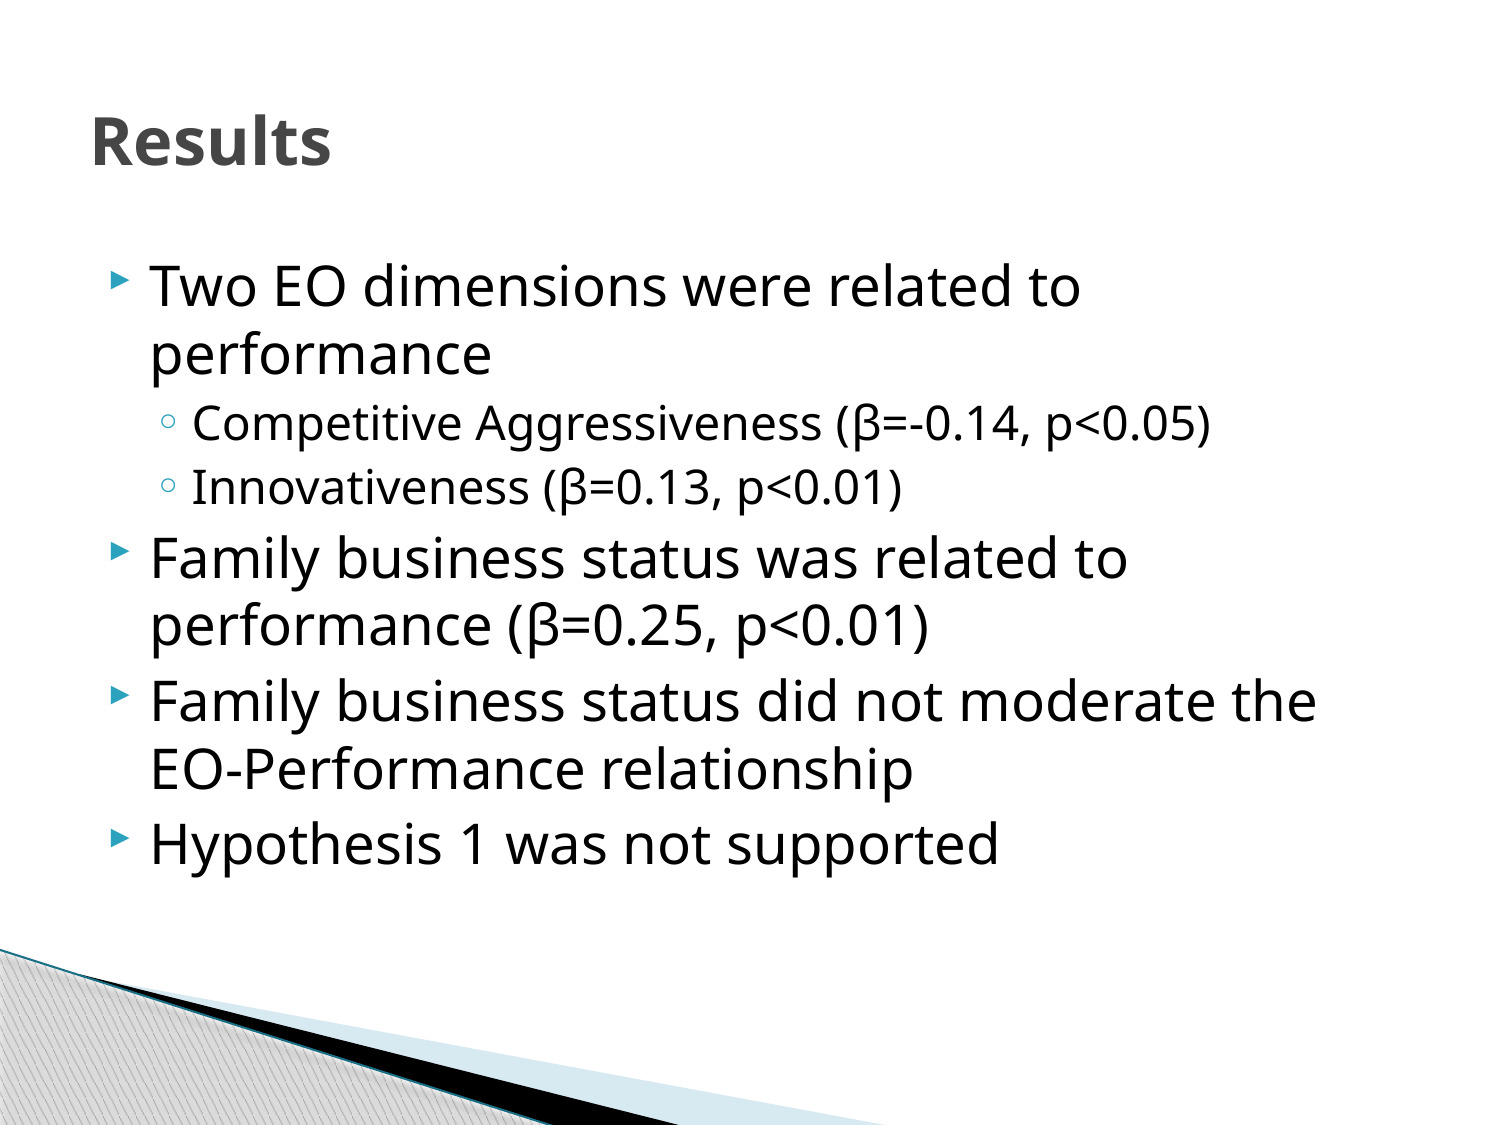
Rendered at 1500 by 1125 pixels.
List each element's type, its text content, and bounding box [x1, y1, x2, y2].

list Two EO dimensions were related to performance Competitive Aggressiveness (β=-0.14, p<0.05) Innovativeness (β=0.13, p<0.01) Family business status was related to performance (β=0.25, p<0.01) Family business status did not moderate the EO-Performance relationship Hypothesis 1 was not supported [75, 243, 1425, 986]
title Results [75, 45, 1425, 233]
